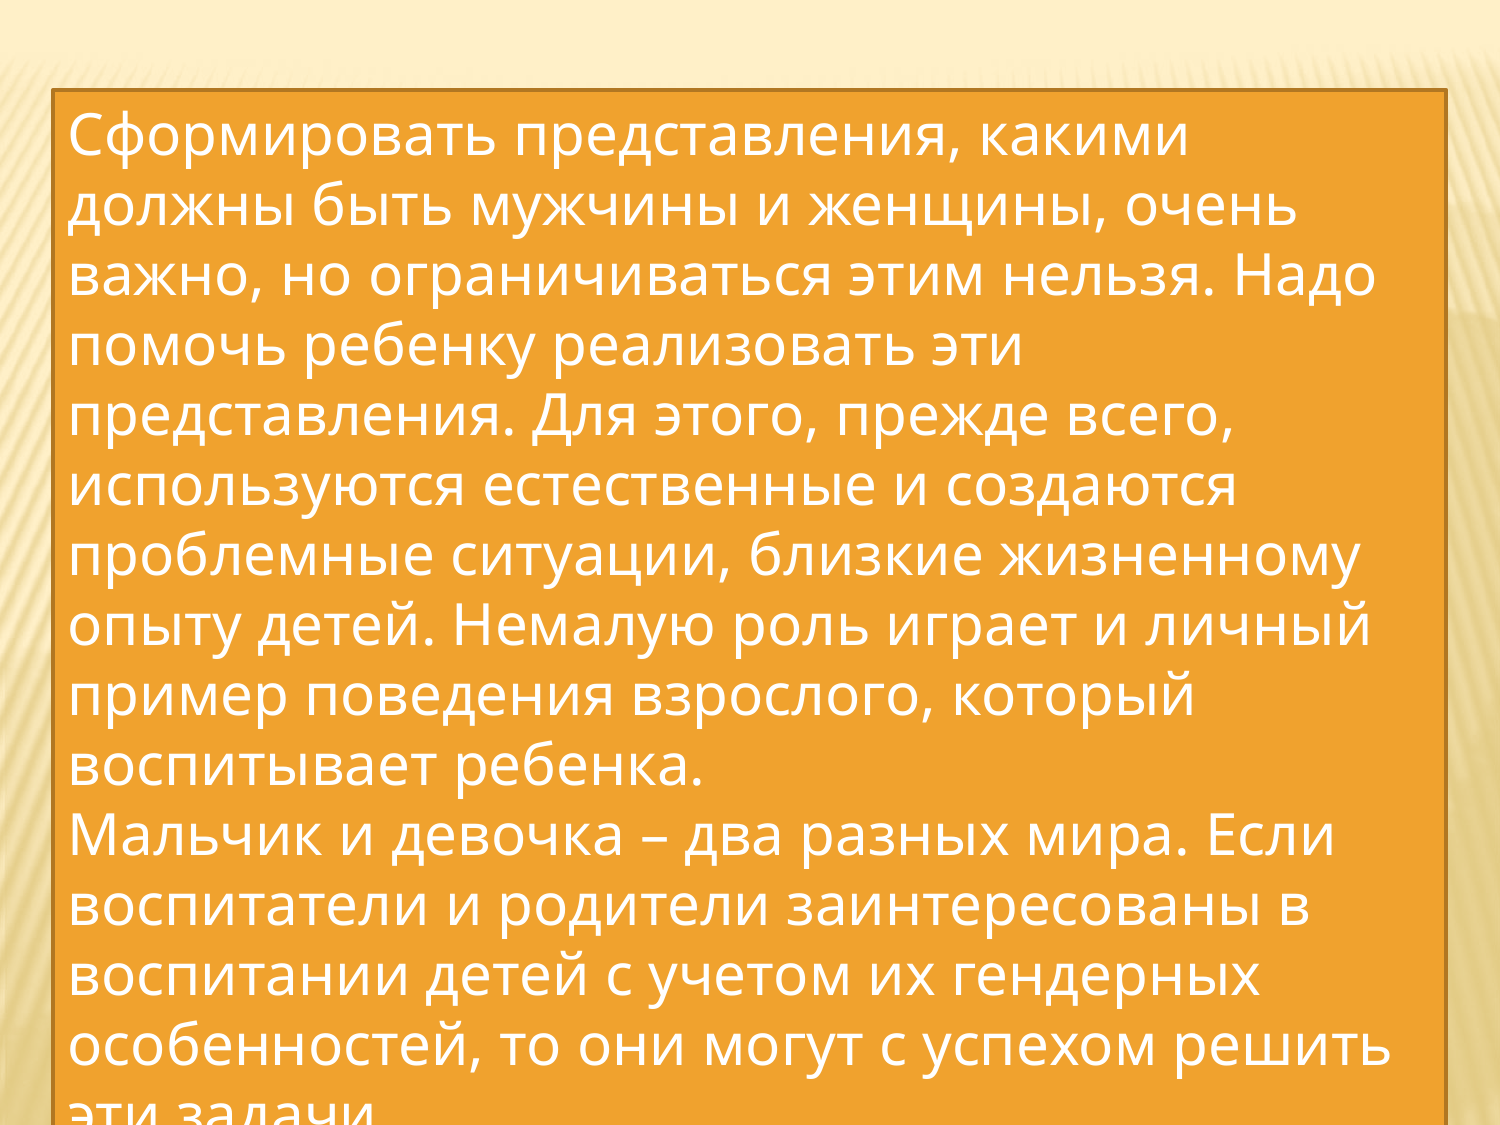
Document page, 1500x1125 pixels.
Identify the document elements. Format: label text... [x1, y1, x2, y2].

text_box Сформировать представления, какими должны быть мужчины и женщины, очень важно, но ограничиваться этим нельзя. Надо помочь ребенку реализовать эти представления. Для этого, прежде всего, используются естественные и создаются проблемные ситуации, близкие жизненному опыту детей. Немалую роль играет и личный пример поведения взрослого, который воспитывает ребенка. Мальчик и девочка – два разных мира. Если воспитатели и родители заинтересованы в воспитании детей с учетом их гендерных особенностей, то они могут с успехом решить эти задачи. [51, 88, 1448, 1125]
